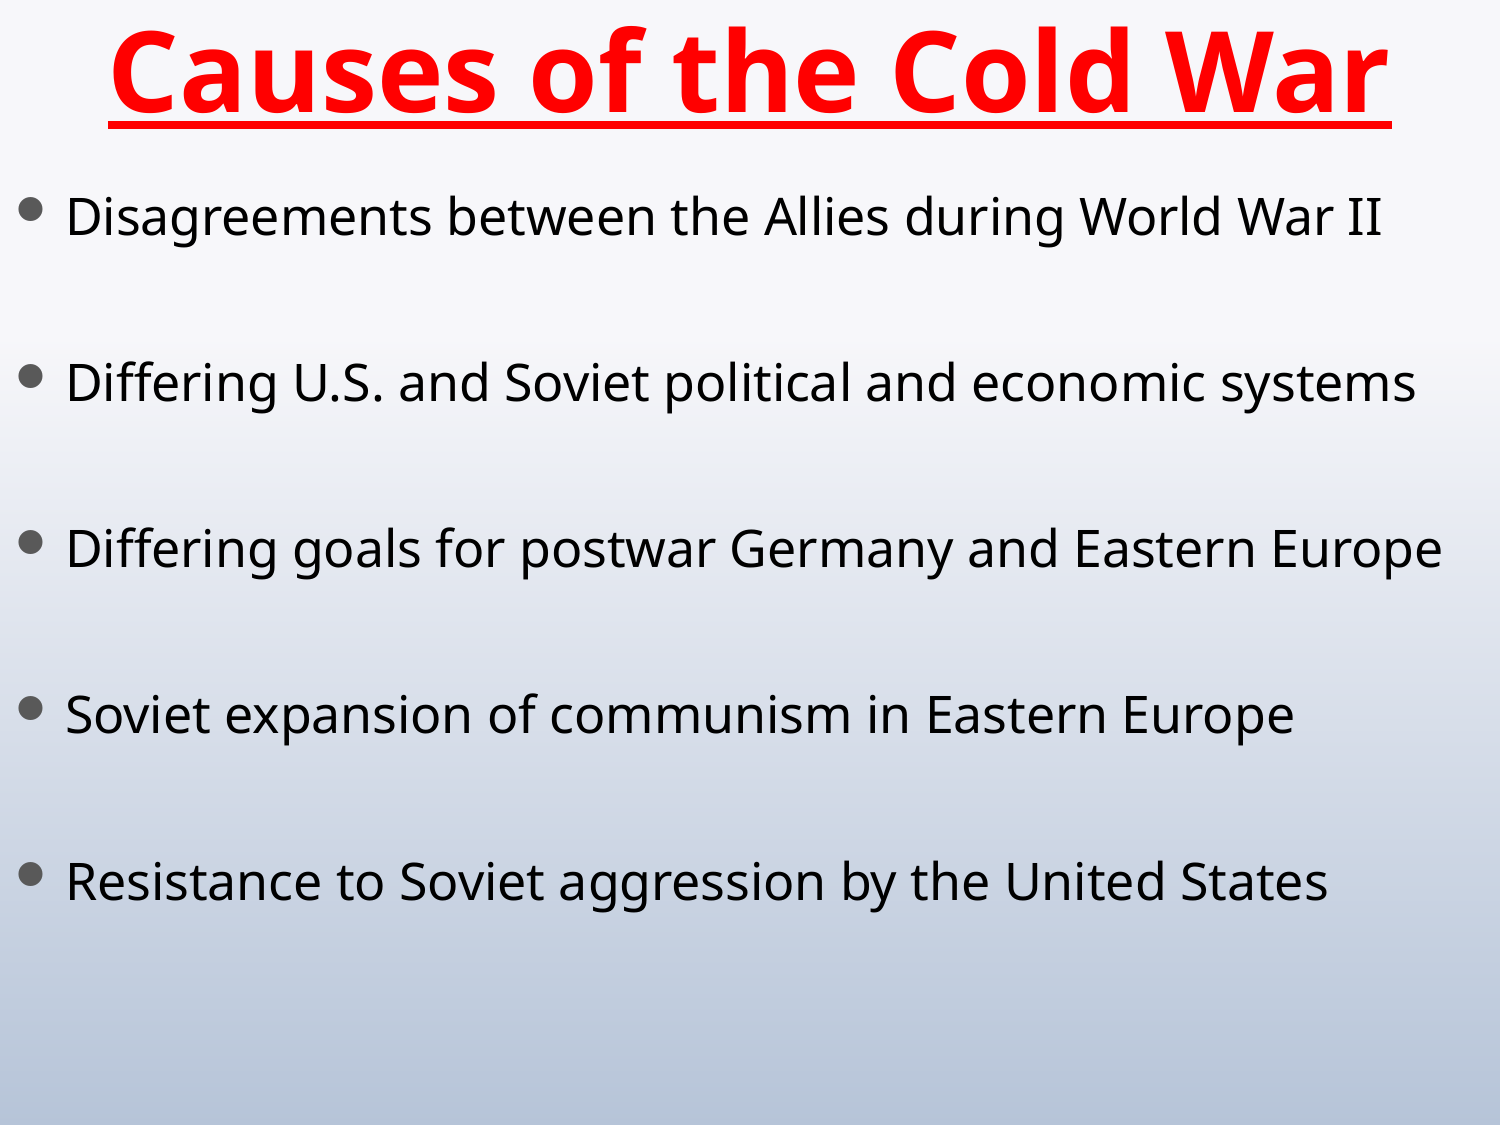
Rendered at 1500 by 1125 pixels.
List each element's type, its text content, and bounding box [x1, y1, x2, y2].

title Causes of the Cold War [0, 0, 1500, 153]
list Disagreements between the Allies during World War II Differing U.S. and Soviet political and economic systems Differing goals for postwar Germany and Eastern Europe Soviet expansion of communism in Eastern Europe Resistance to Soviet aggression by the United States [0, 153, 1500, 1125]
